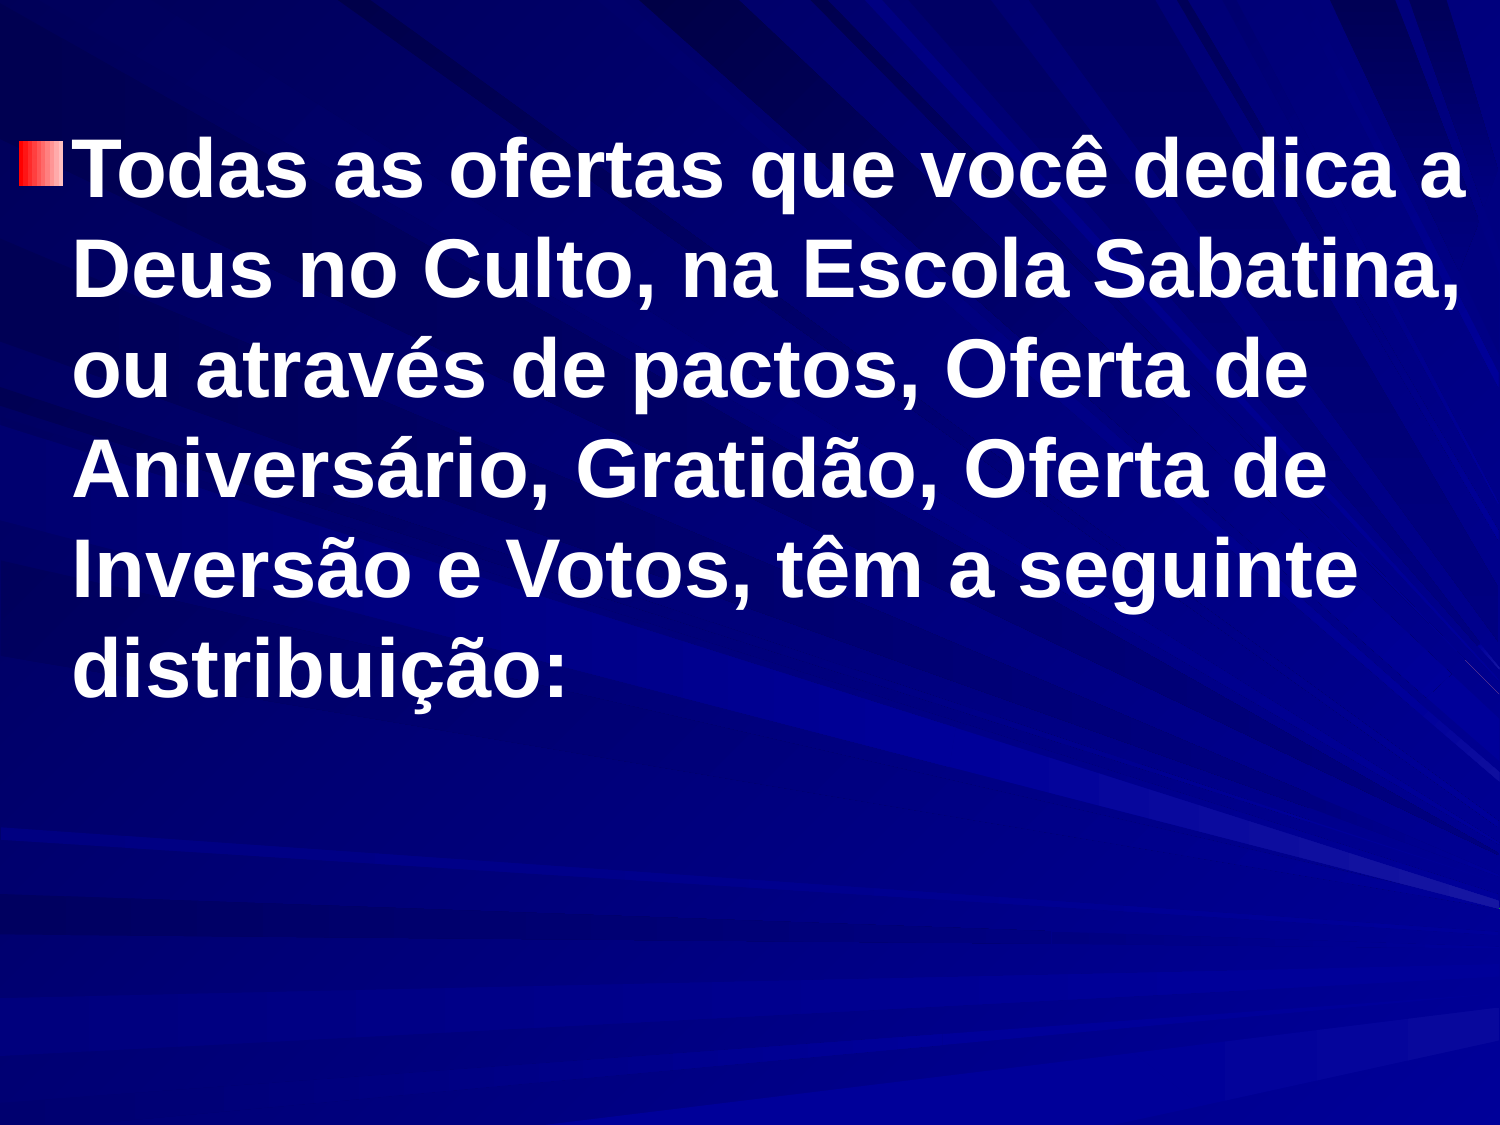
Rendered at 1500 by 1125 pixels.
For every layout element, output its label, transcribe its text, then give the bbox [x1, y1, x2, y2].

picture [15, 137, 68, 191]
list Todas as ofertas que você dedica a Deus no Culto, na Escola Sabatina, ou através de pactos, Oferta de Aniversário, Gratidão, Oferta de Inversão e Votos, têm a seguinte distribuição: [0, 0, 1500, 1006]
